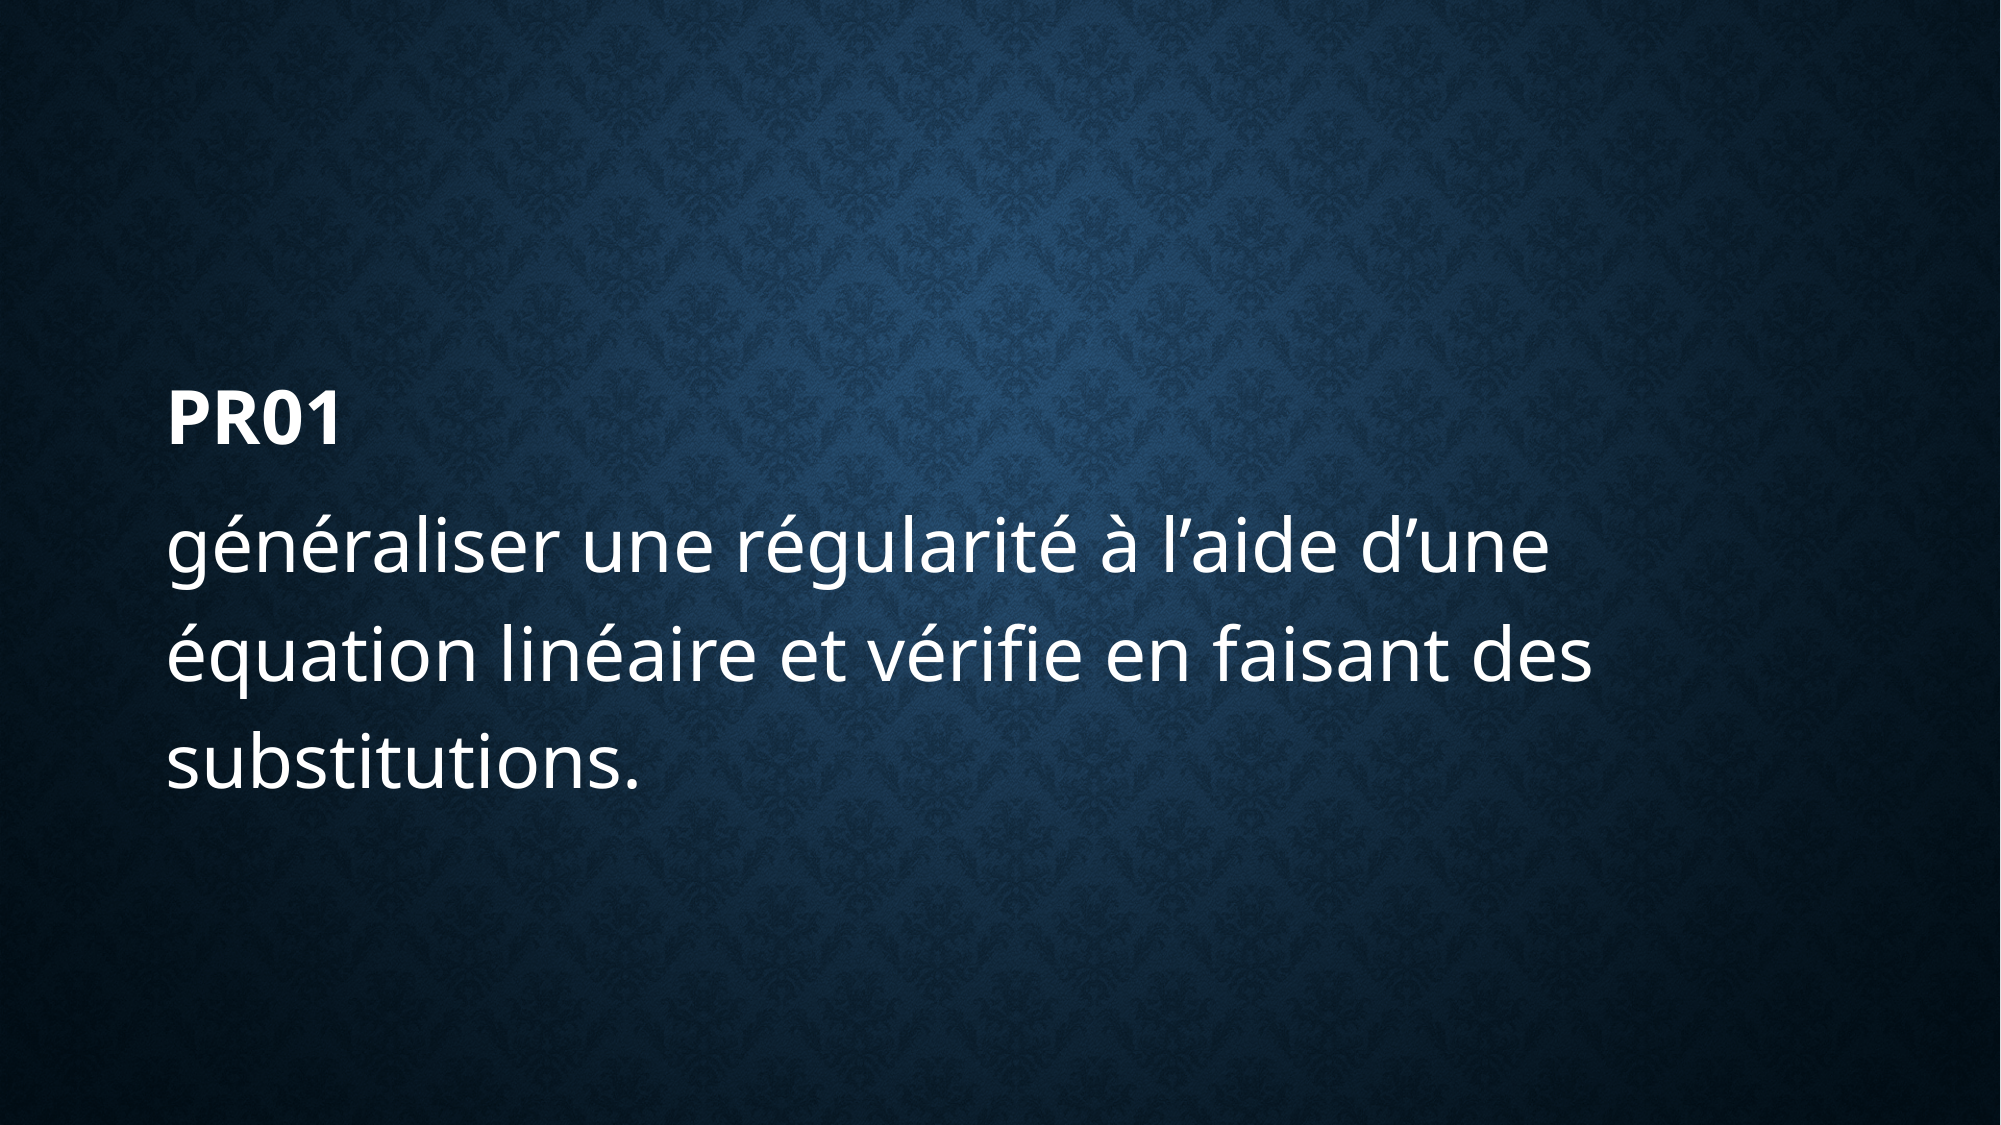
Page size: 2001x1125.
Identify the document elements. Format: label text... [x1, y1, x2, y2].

list PR01 généraliser une régularité à l’aide d’une équation linéaire et vérifie en faisant des substitutions. [150, 343, 1849, 950]
